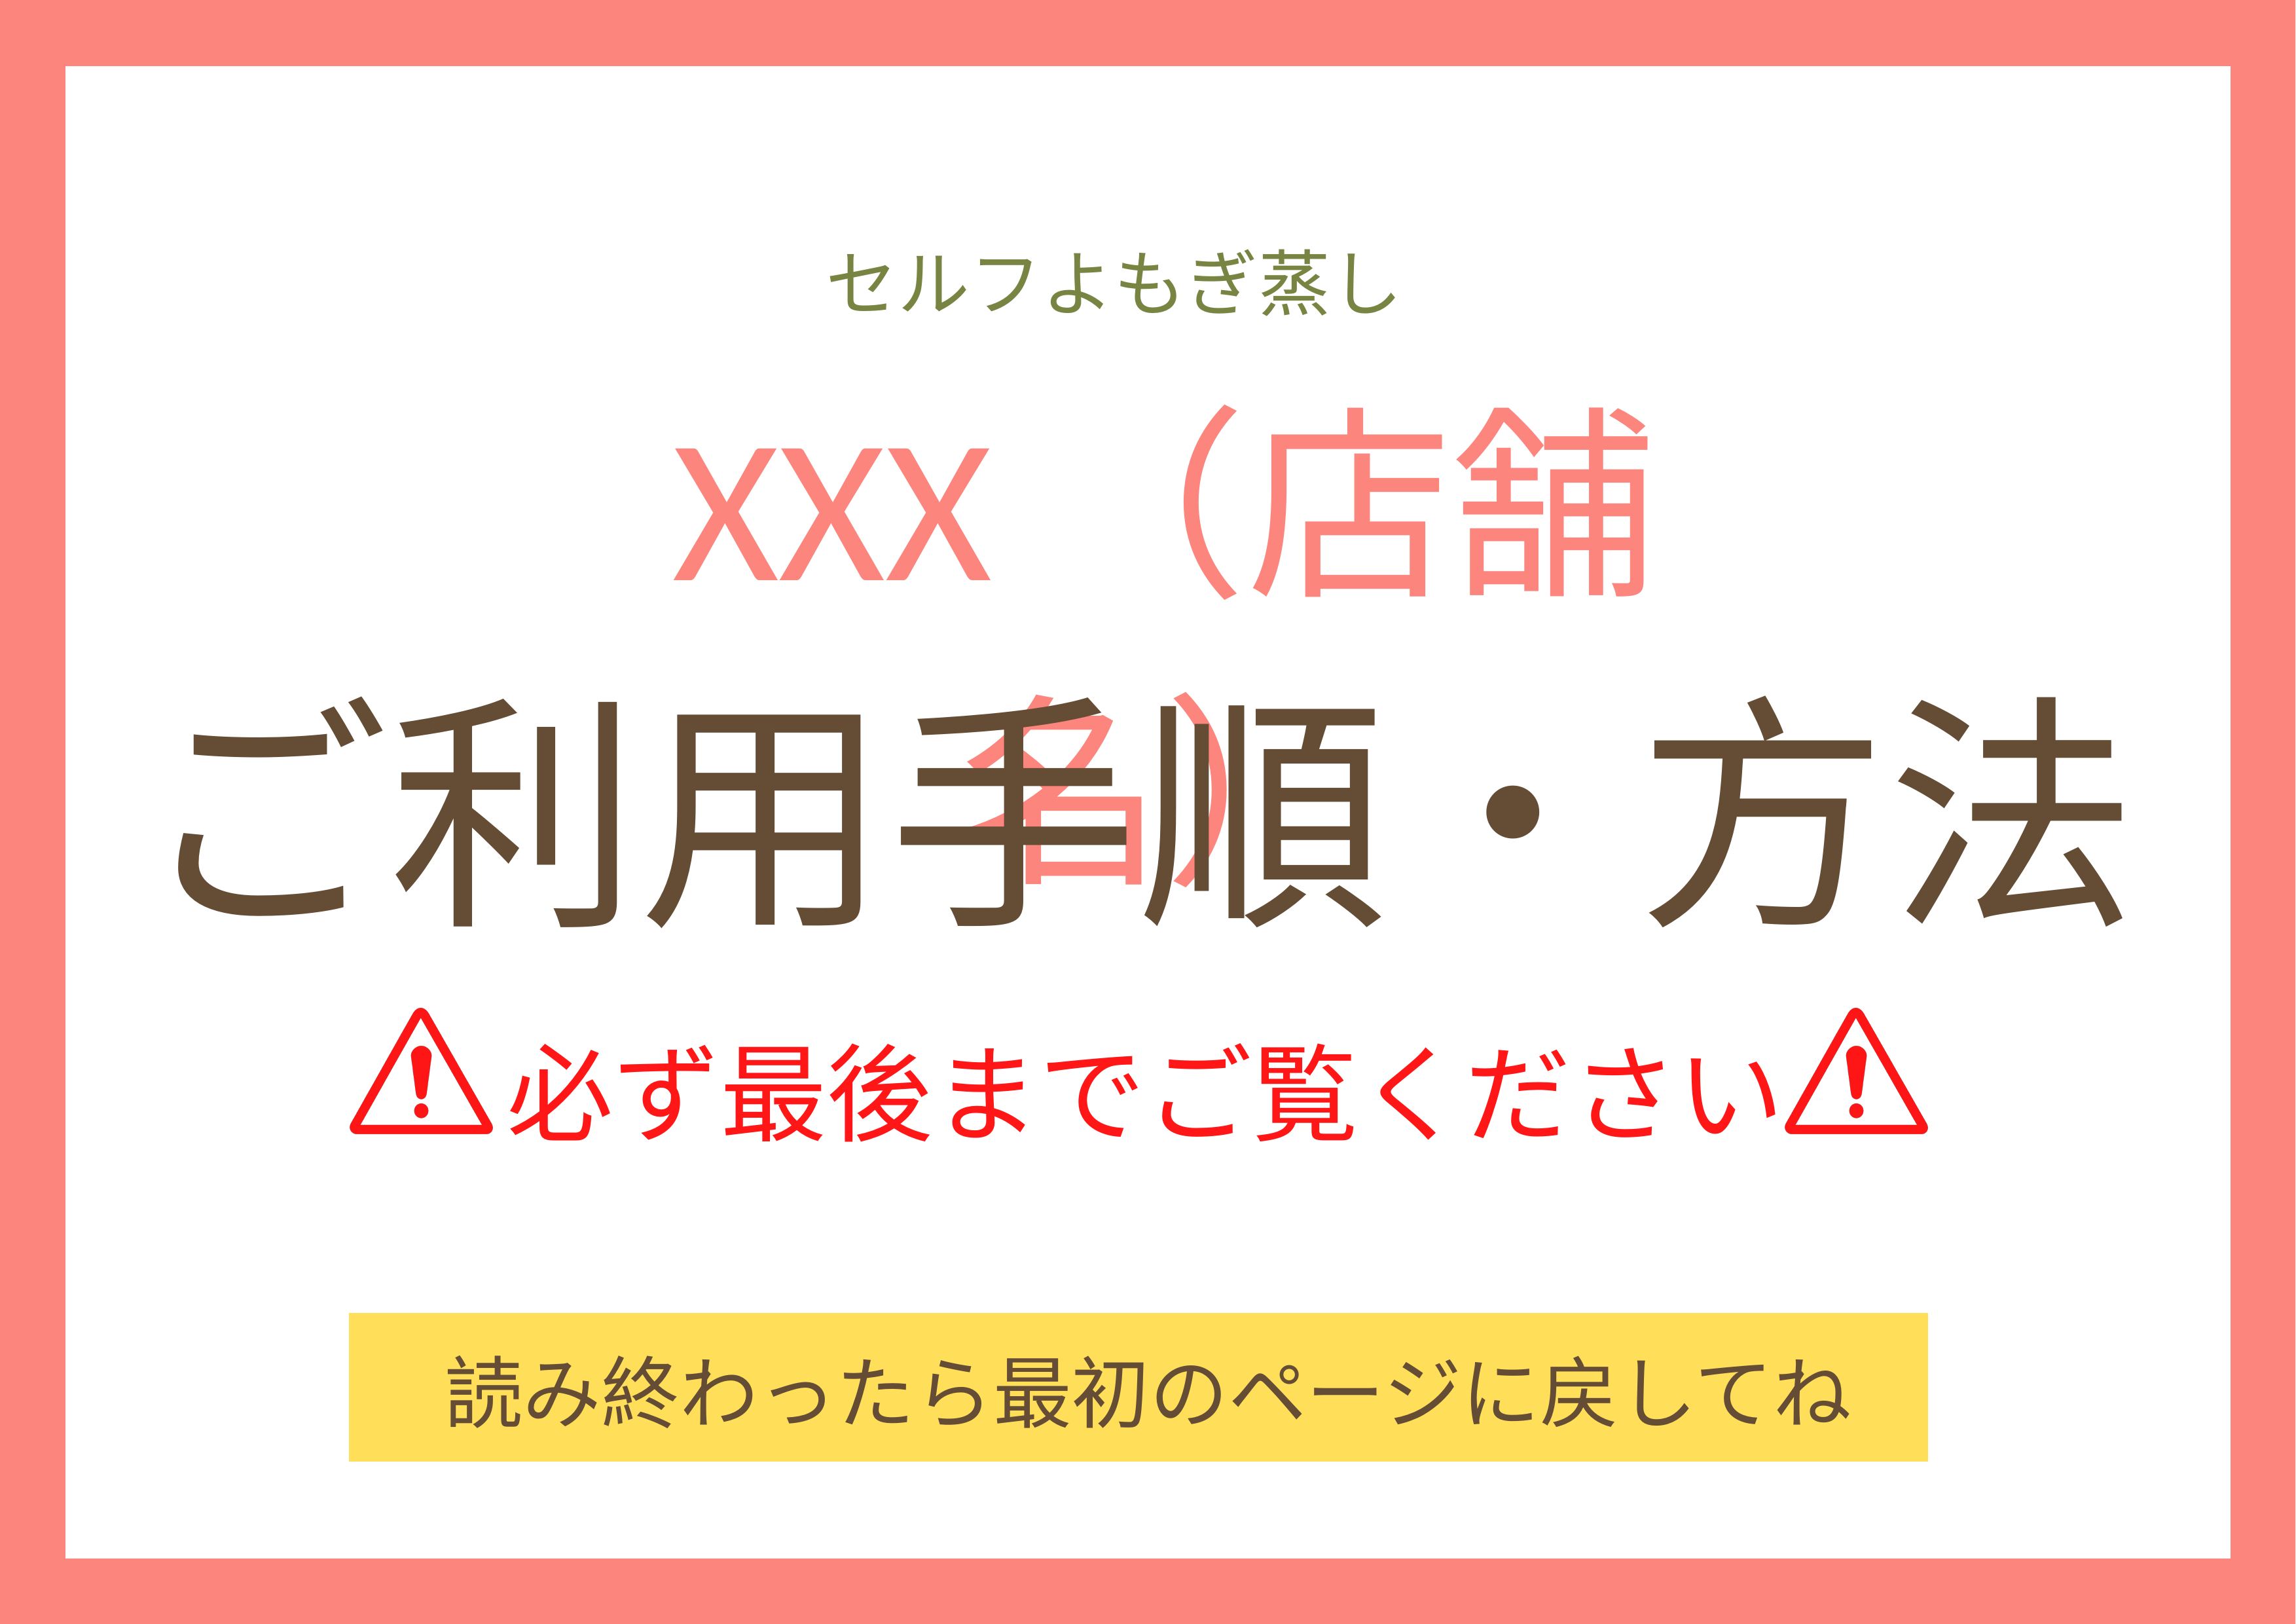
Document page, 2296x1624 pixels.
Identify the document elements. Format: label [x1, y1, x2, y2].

text_box [0, 0, 2296, 1624]
text_box [348, 1312, 1929, 1462]
